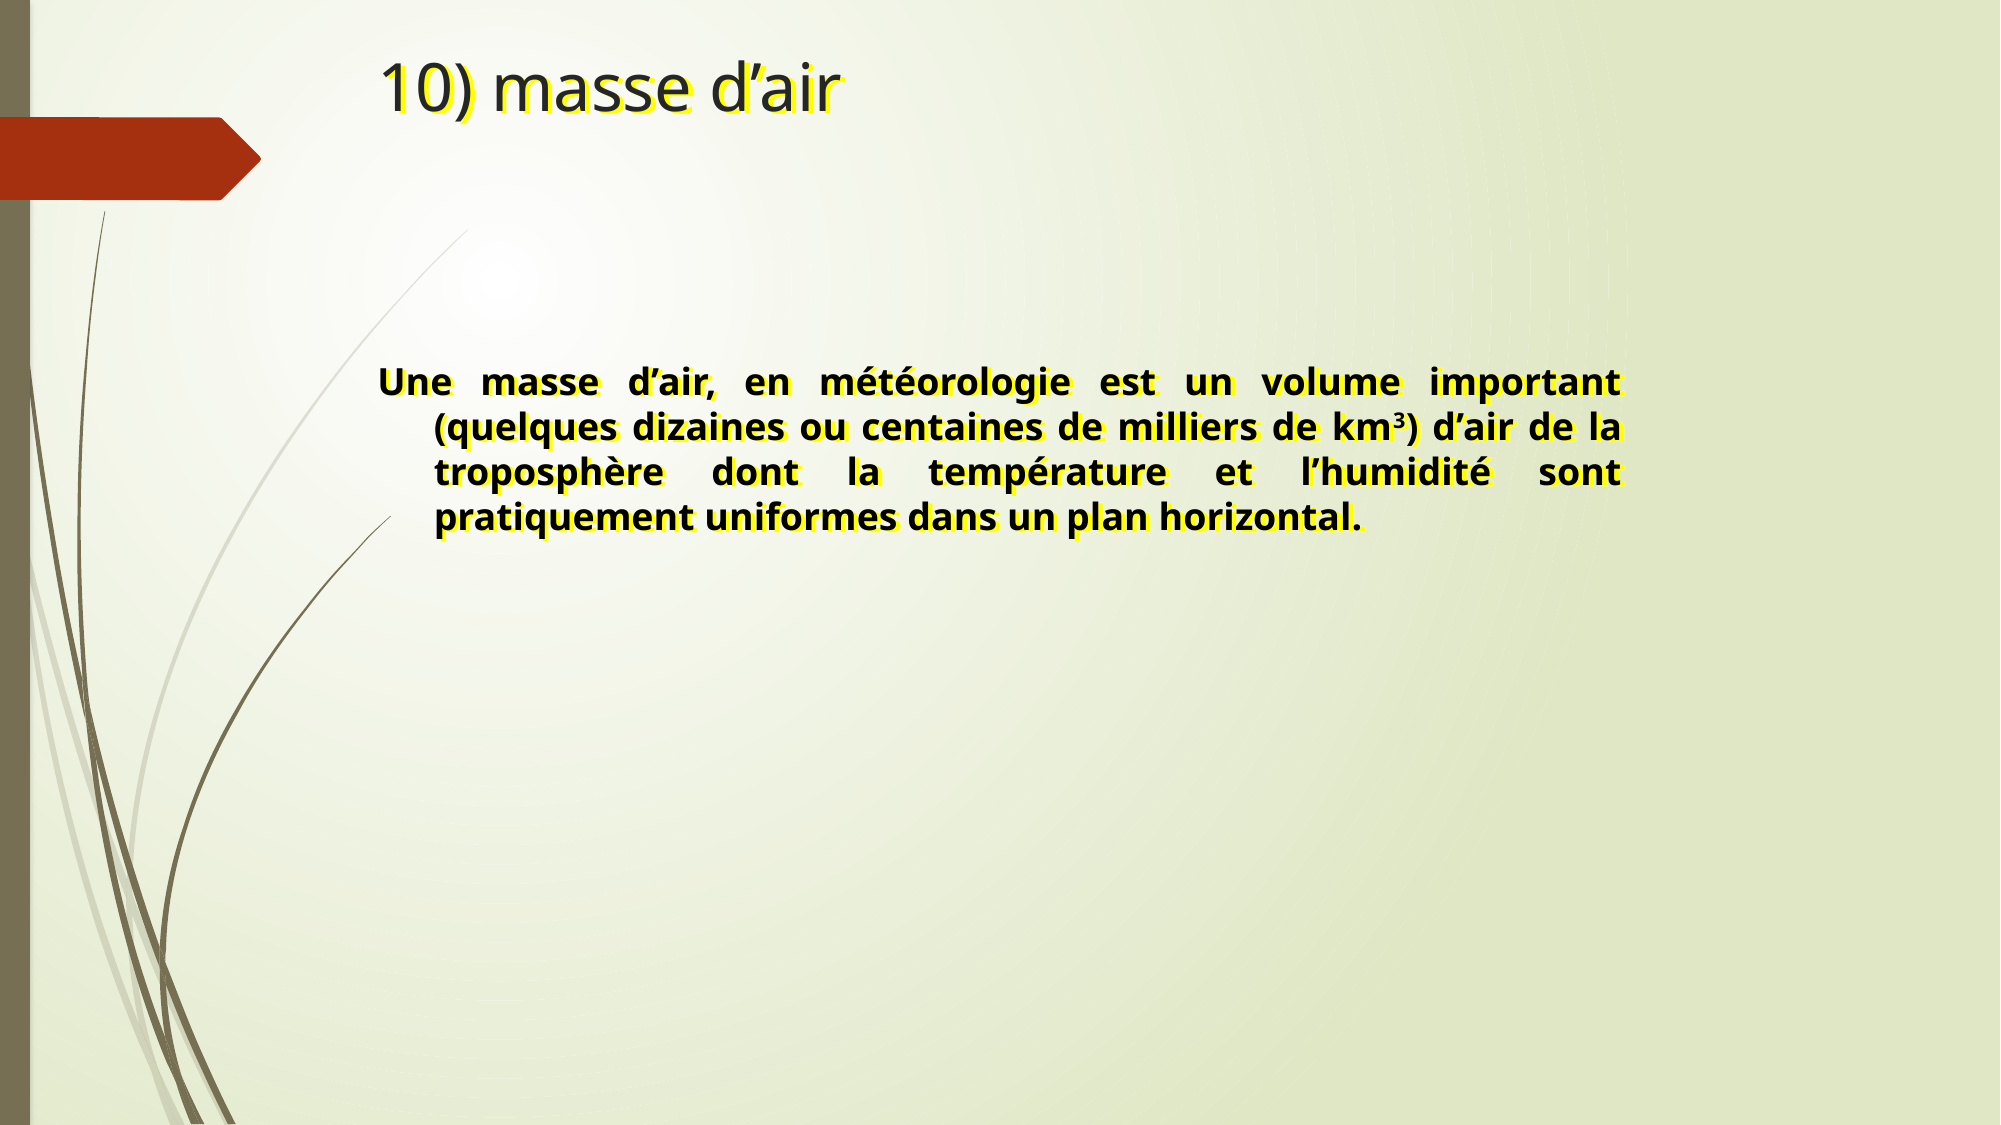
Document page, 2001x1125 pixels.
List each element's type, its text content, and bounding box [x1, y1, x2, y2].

title 10) masse d’air [362, 37, 1638, 175]
list Une masse d’air, en météorologie est un volume important (quelques dizaines ou centaines de milliers de km3) d’air de la troposphère dont la température et l’humidité sont pratiquement uniformes dans un plan horizontal. [362, 350, 1638, 888]
